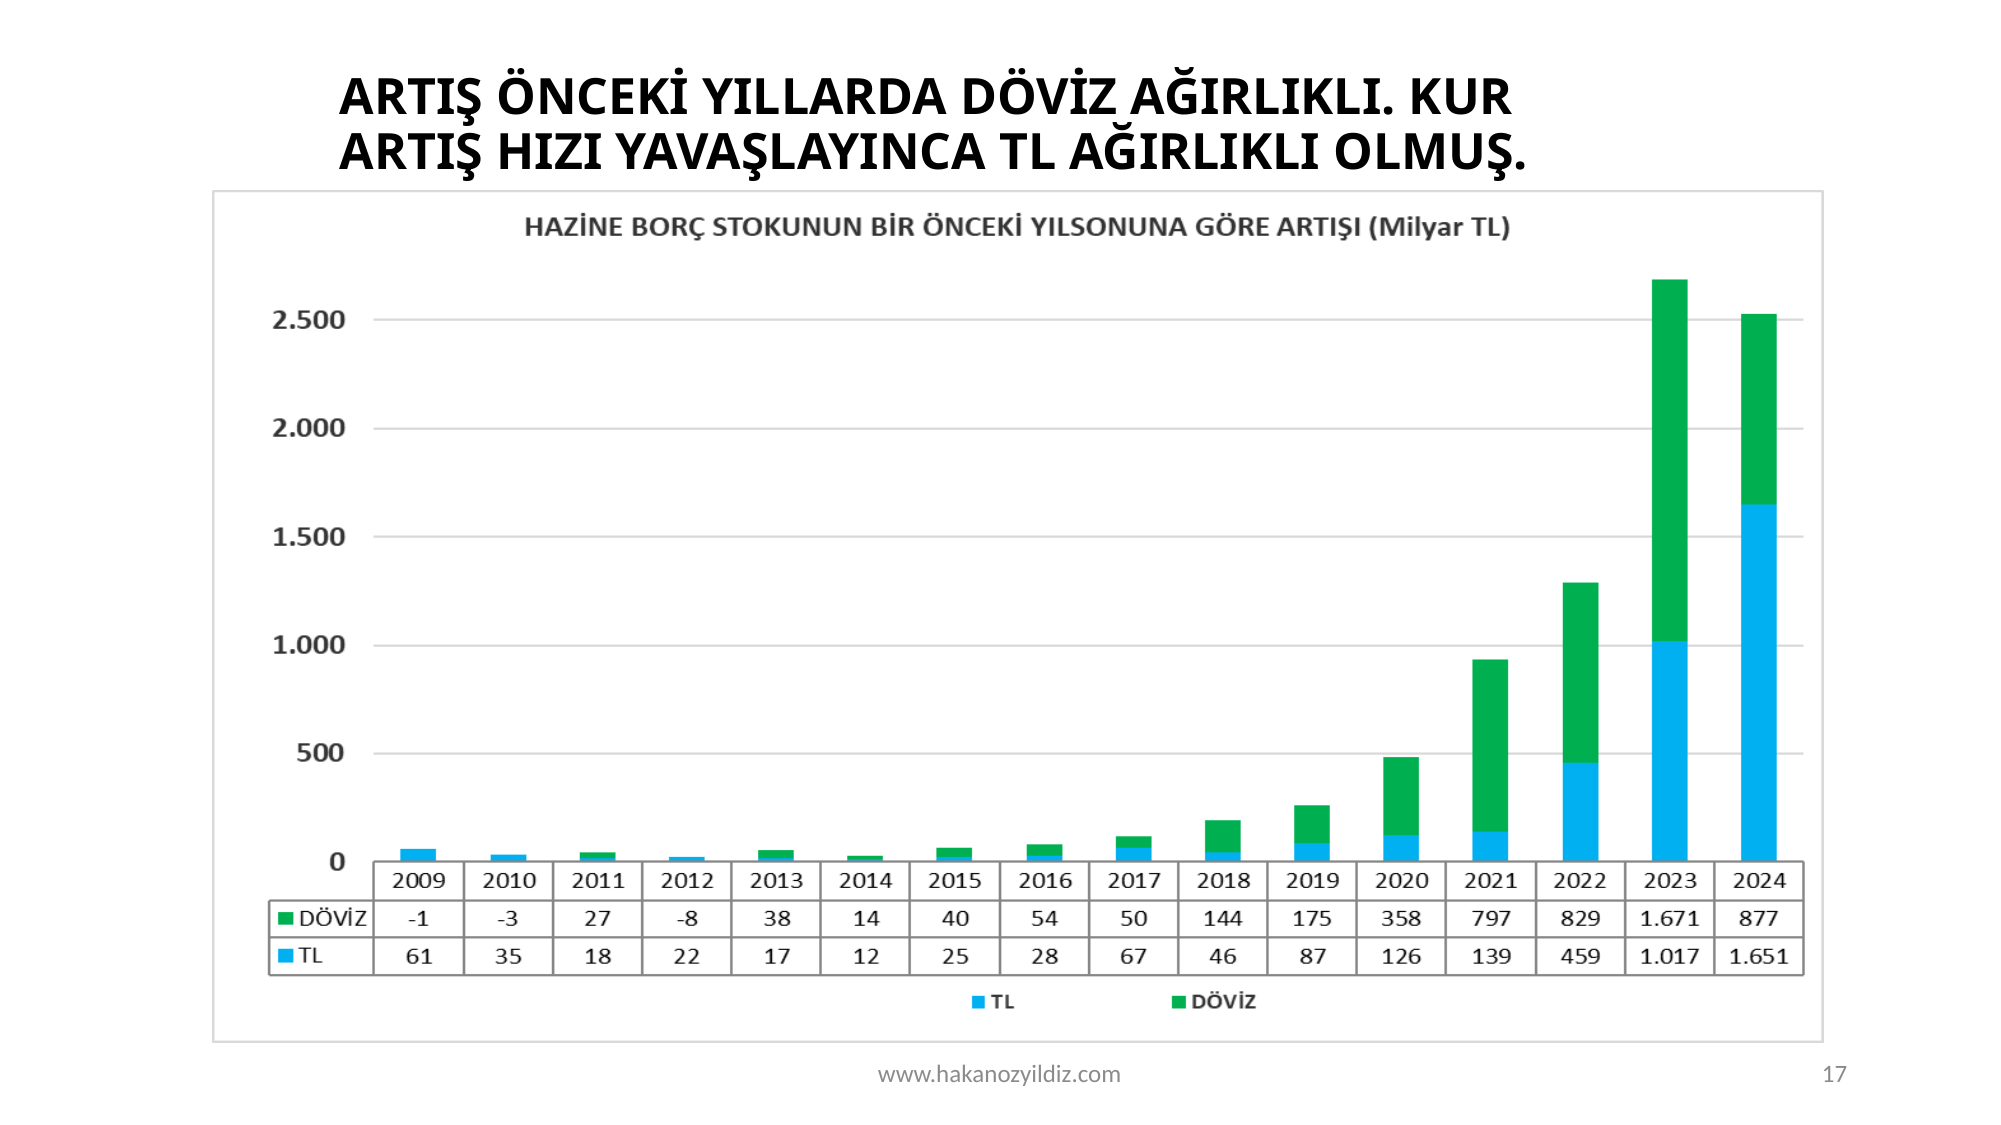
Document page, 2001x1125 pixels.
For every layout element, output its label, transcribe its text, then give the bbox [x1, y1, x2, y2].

slide_number 17 [1412, 1042, 1863, 1103]
title ARTIŞ ÖNCEKİ YILLARDA DÖVİZ AĞIRLIKLI. KUR ARTIŞ HIZI YAVAŞLAYINCA TL AĞIRLIKLI OLMUŞ. [324, 45, 1675, 190]
footer www.hakanozyildiz.com [662, 1043, 1338, 1103]
picture [212, 190, 1824, 1043]
